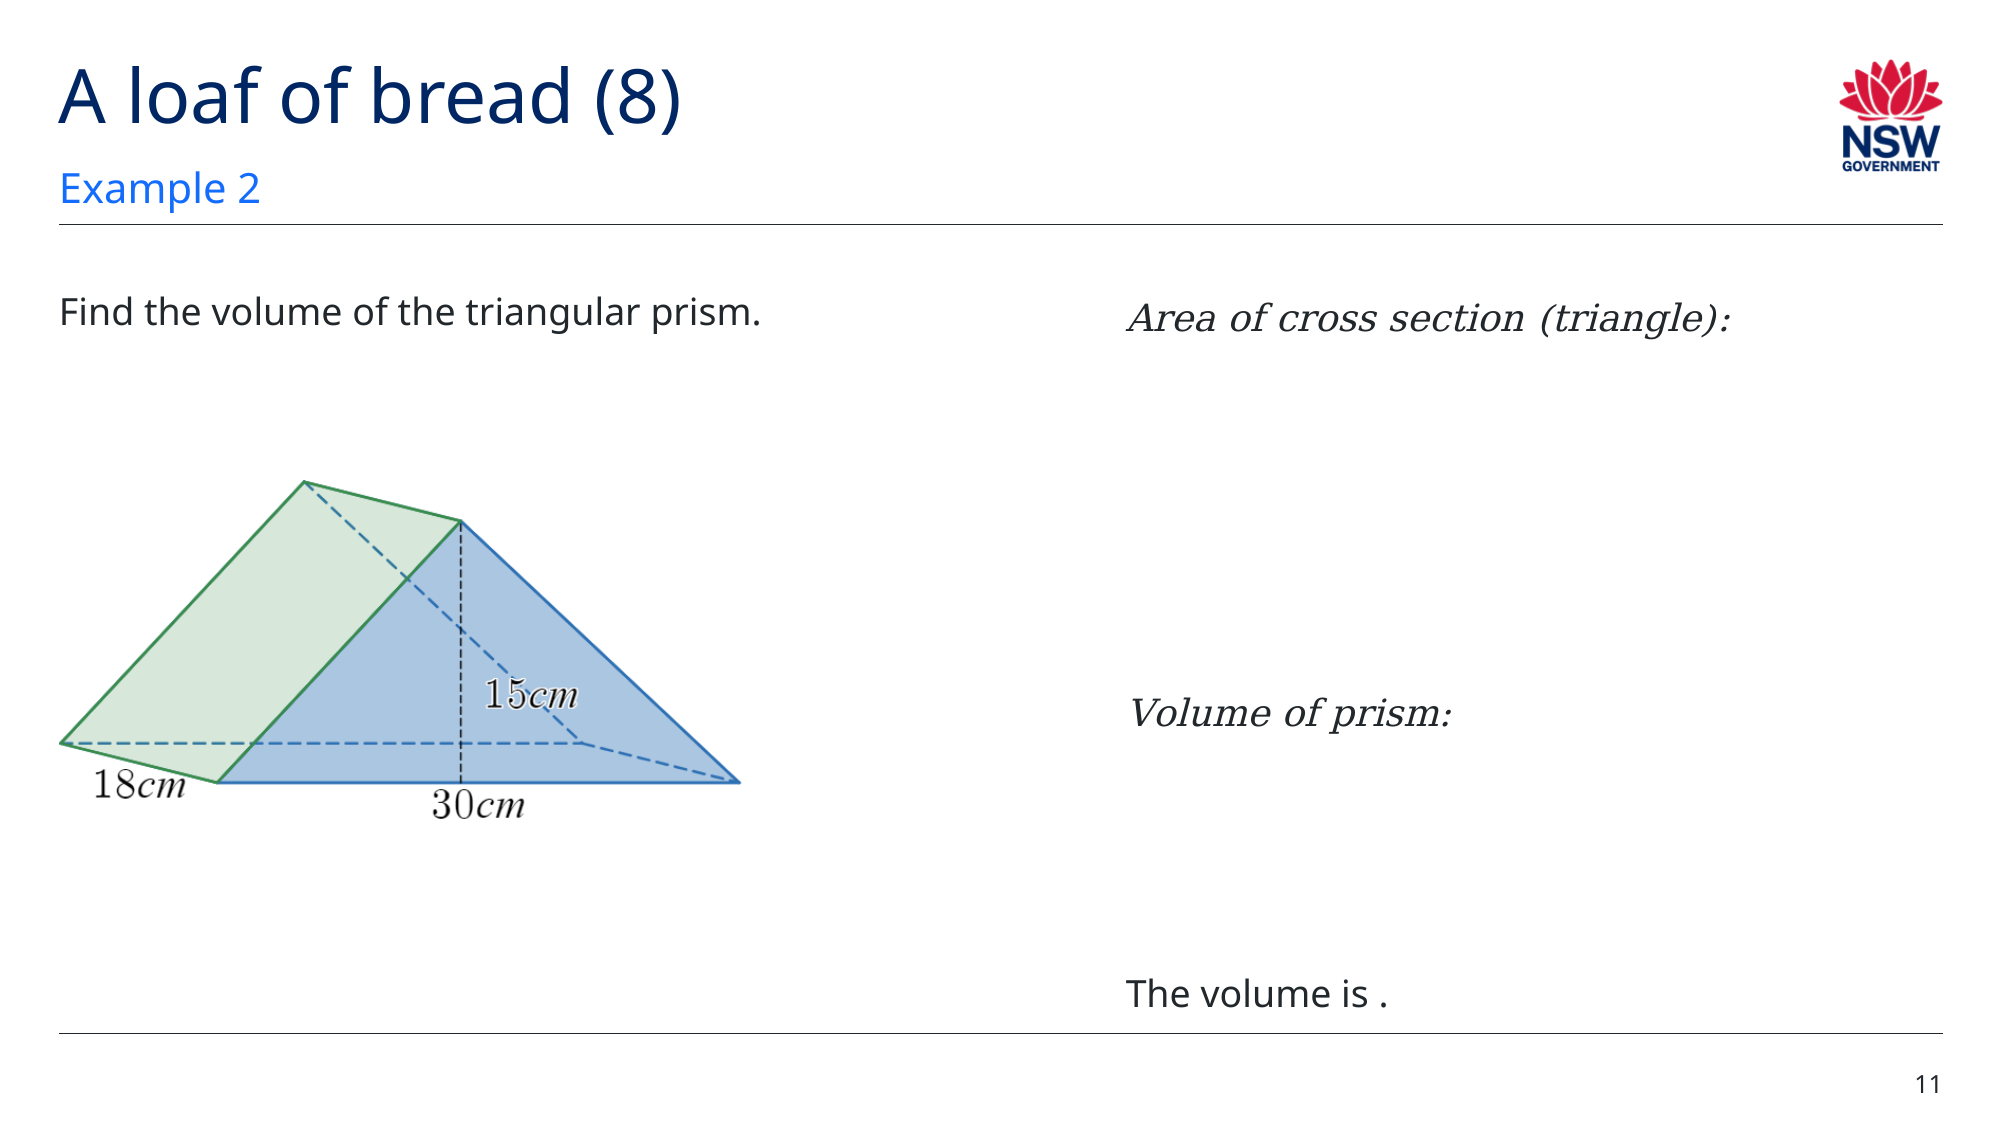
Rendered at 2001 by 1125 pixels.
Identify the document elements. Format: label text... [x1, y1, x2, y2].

slide_number 11 [1824, 1068, 1943, 1099]
picture [58, 479, 756, 822]
list Find the volume of the triangular prism. [59, 265, 1943, 356]
list Example 2 [59, 161, 1713, 212]
picture [1839, 59, 1943, 172]
title A loaf of bread (8) [59, 59, 1713, 149]
